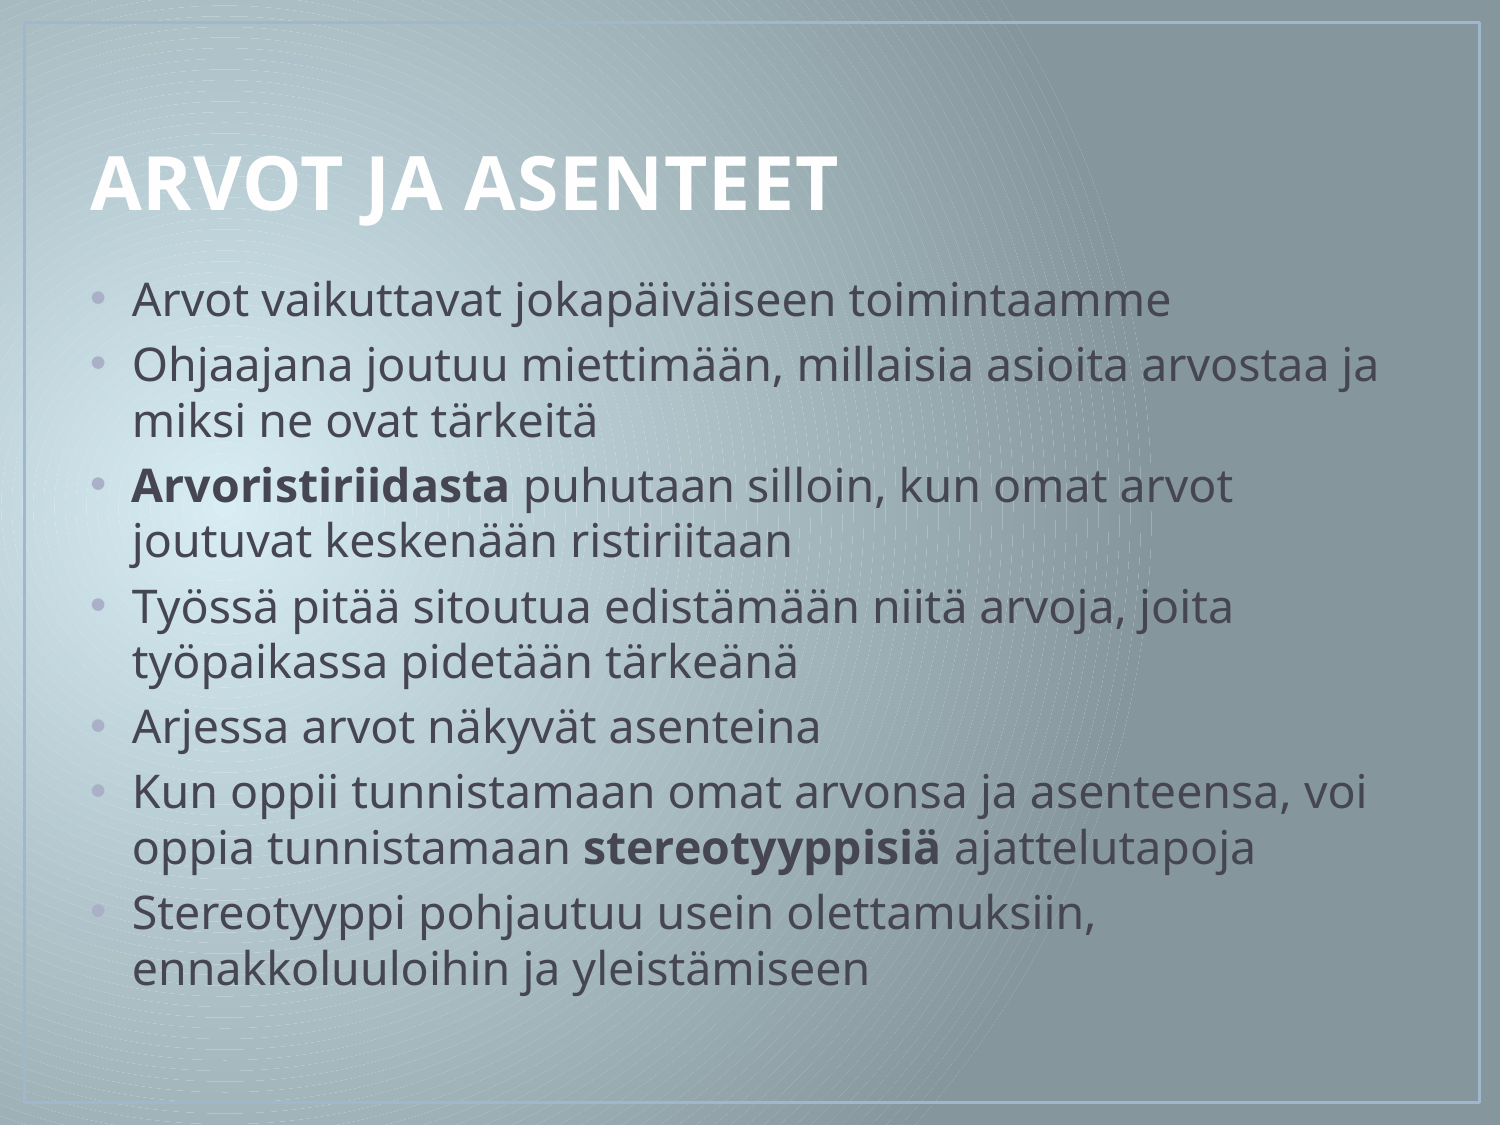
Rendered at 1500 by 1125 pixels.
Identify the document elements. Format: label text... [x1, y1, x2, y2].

list Arvot vaikuttavat jokapäiväiseen toimintaamme​ Ohjaajana joutuu miettimään, millaisia asioita arvostaa ja miksi ne ovat tärkeitä Arvoristiriidasta puhutaan silloin, kun omat arvot joutuvat keskenään ristiriitaan​ Työssä pitää sitoutua edistämään niitä arvoja, joita työpaikassa pidetään tärkeänä​ Arjessa arvot näkyvät asenteina​ Kun oppii tunnistamaan omat arvonsa ja asenteensa, voi oppia tunnistamaan stereotyyppisiä ajattelutapoja​ Stereotyyppi pohjautuu usein olettamuksiin, ennakkoluuloihin ja yleistämiseen​ [75, 262, 1425, 1005]
title ARVOT JA ASENTEET [75, 45, 1425, 233]
